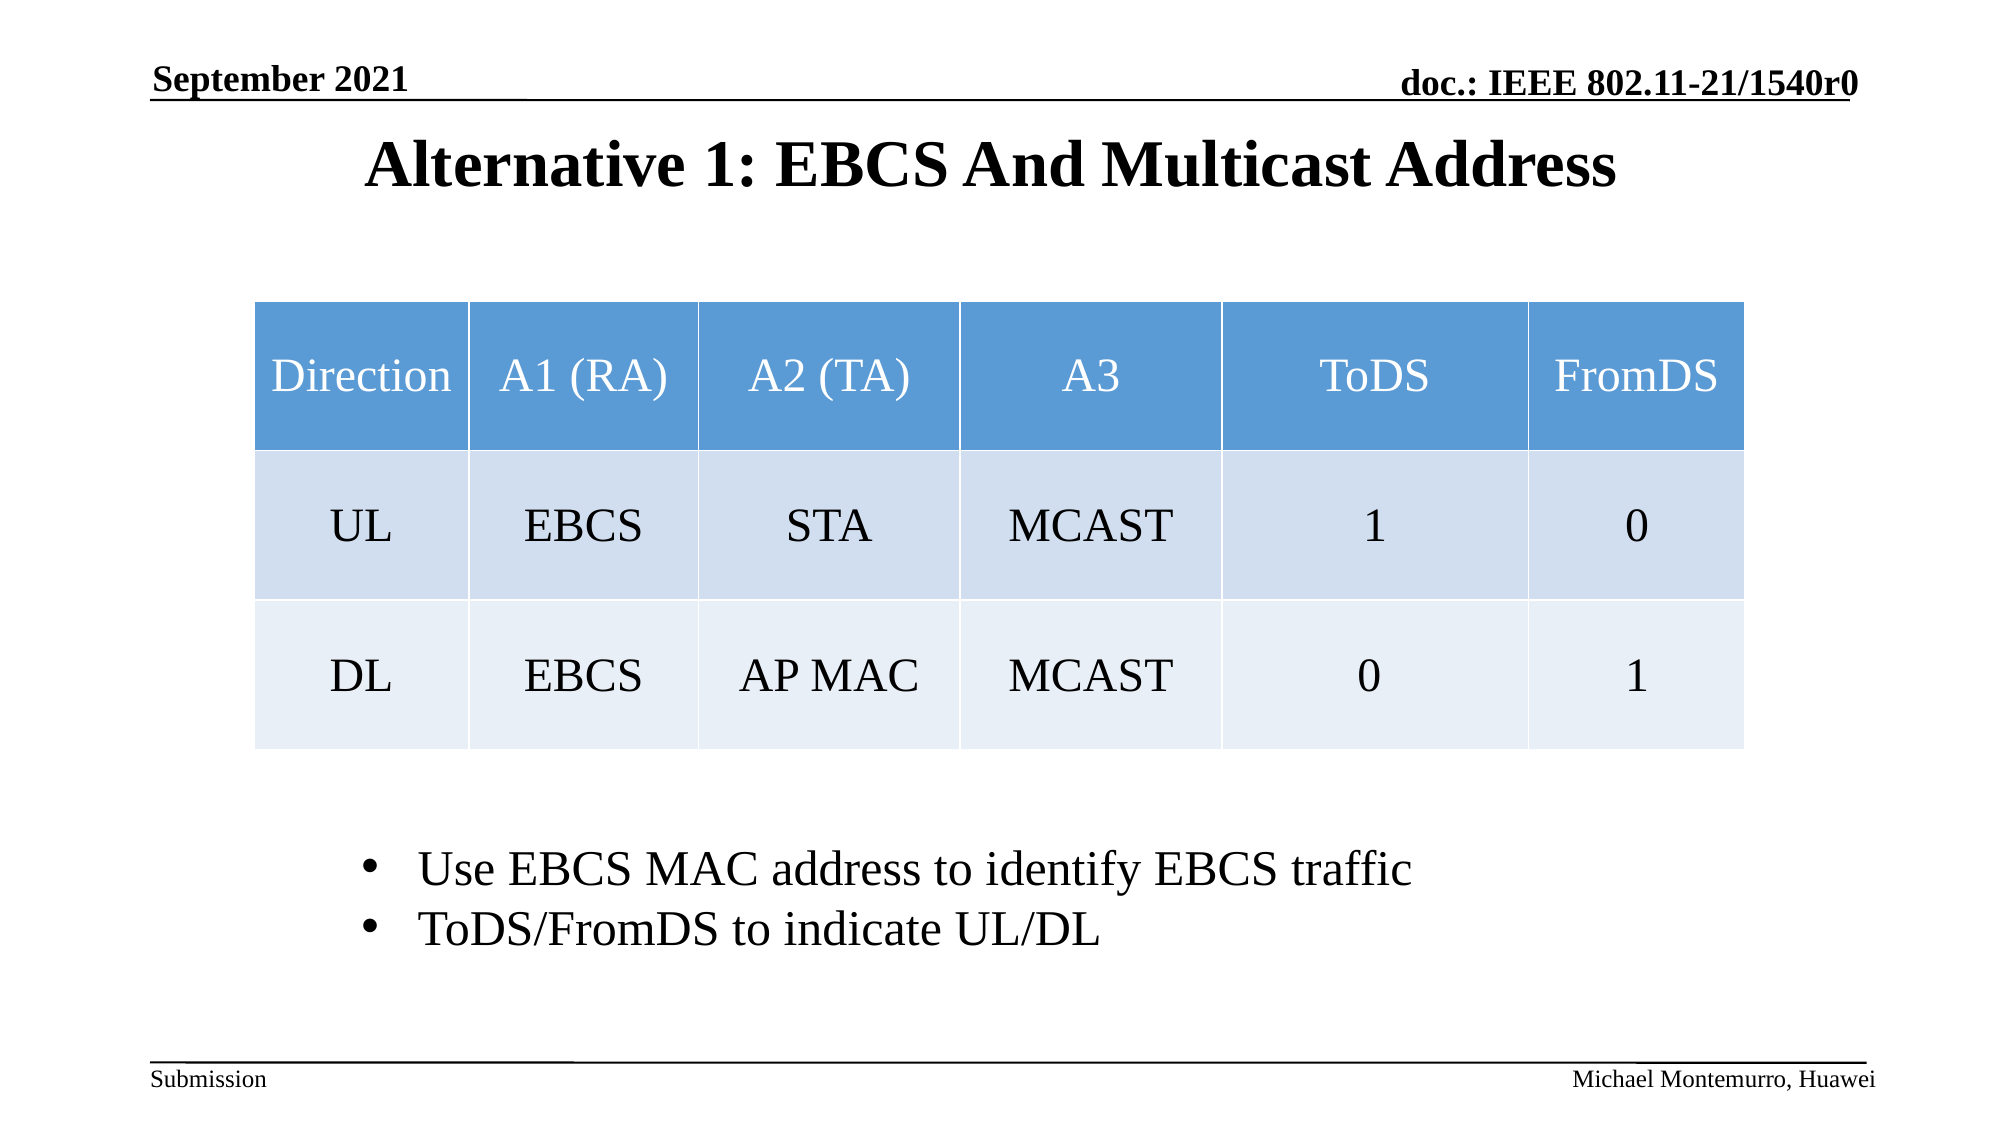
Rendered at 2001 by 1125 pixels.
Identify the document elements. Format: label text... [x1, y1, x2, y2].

table_cell STA [699, 451, 959, 599]
table_cell EBCS [470, 451, 698, 599]
table_header A2 (TA) [699, 302, 959, 450]
table_cell DL [255, 601, 468, 749]
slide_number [152, 54, 563, 100]
table_header A1 (RA) [470, 302, 698, 450]
table_header ToDS [1223, 302, 1528, 450]
table_cell UL [255, 451, 468, 599]
text_box Use EBCS MAC address to identify EBCS traffic ToDS/FromDS to indicate UL/DL [346, 827, 1429, 963]
footer Michael Montemurro, Huawei [1179, 1062, 1877, 1093]
title Alternative 1: EBCS And Multicast Address [149, 112, 1850, 288]
table_header A3 [961, 302, 1221, 450]
table_cell MCAST [961, 601, 1221, 749]
text_box [734, 382, 1185, 443]
table_cell MCAST [961, 451, 1221, 599]
table_cell AP MAC [699, 601, 959, 749]
table_cell 0 [1223, 601, 1528, 749]
table_header FromDS [1529, 302, 1744, 450]
table_cell EBCS [470, 601, 698, 749]
table_header Direction [255, 302, 468, 450]
table_cell 1 [1223, 451, 1528, 599]
table_cell 0 [1529, 451, 1744, 599]
table_cell 1 [1529, 601, 1744, 749]
